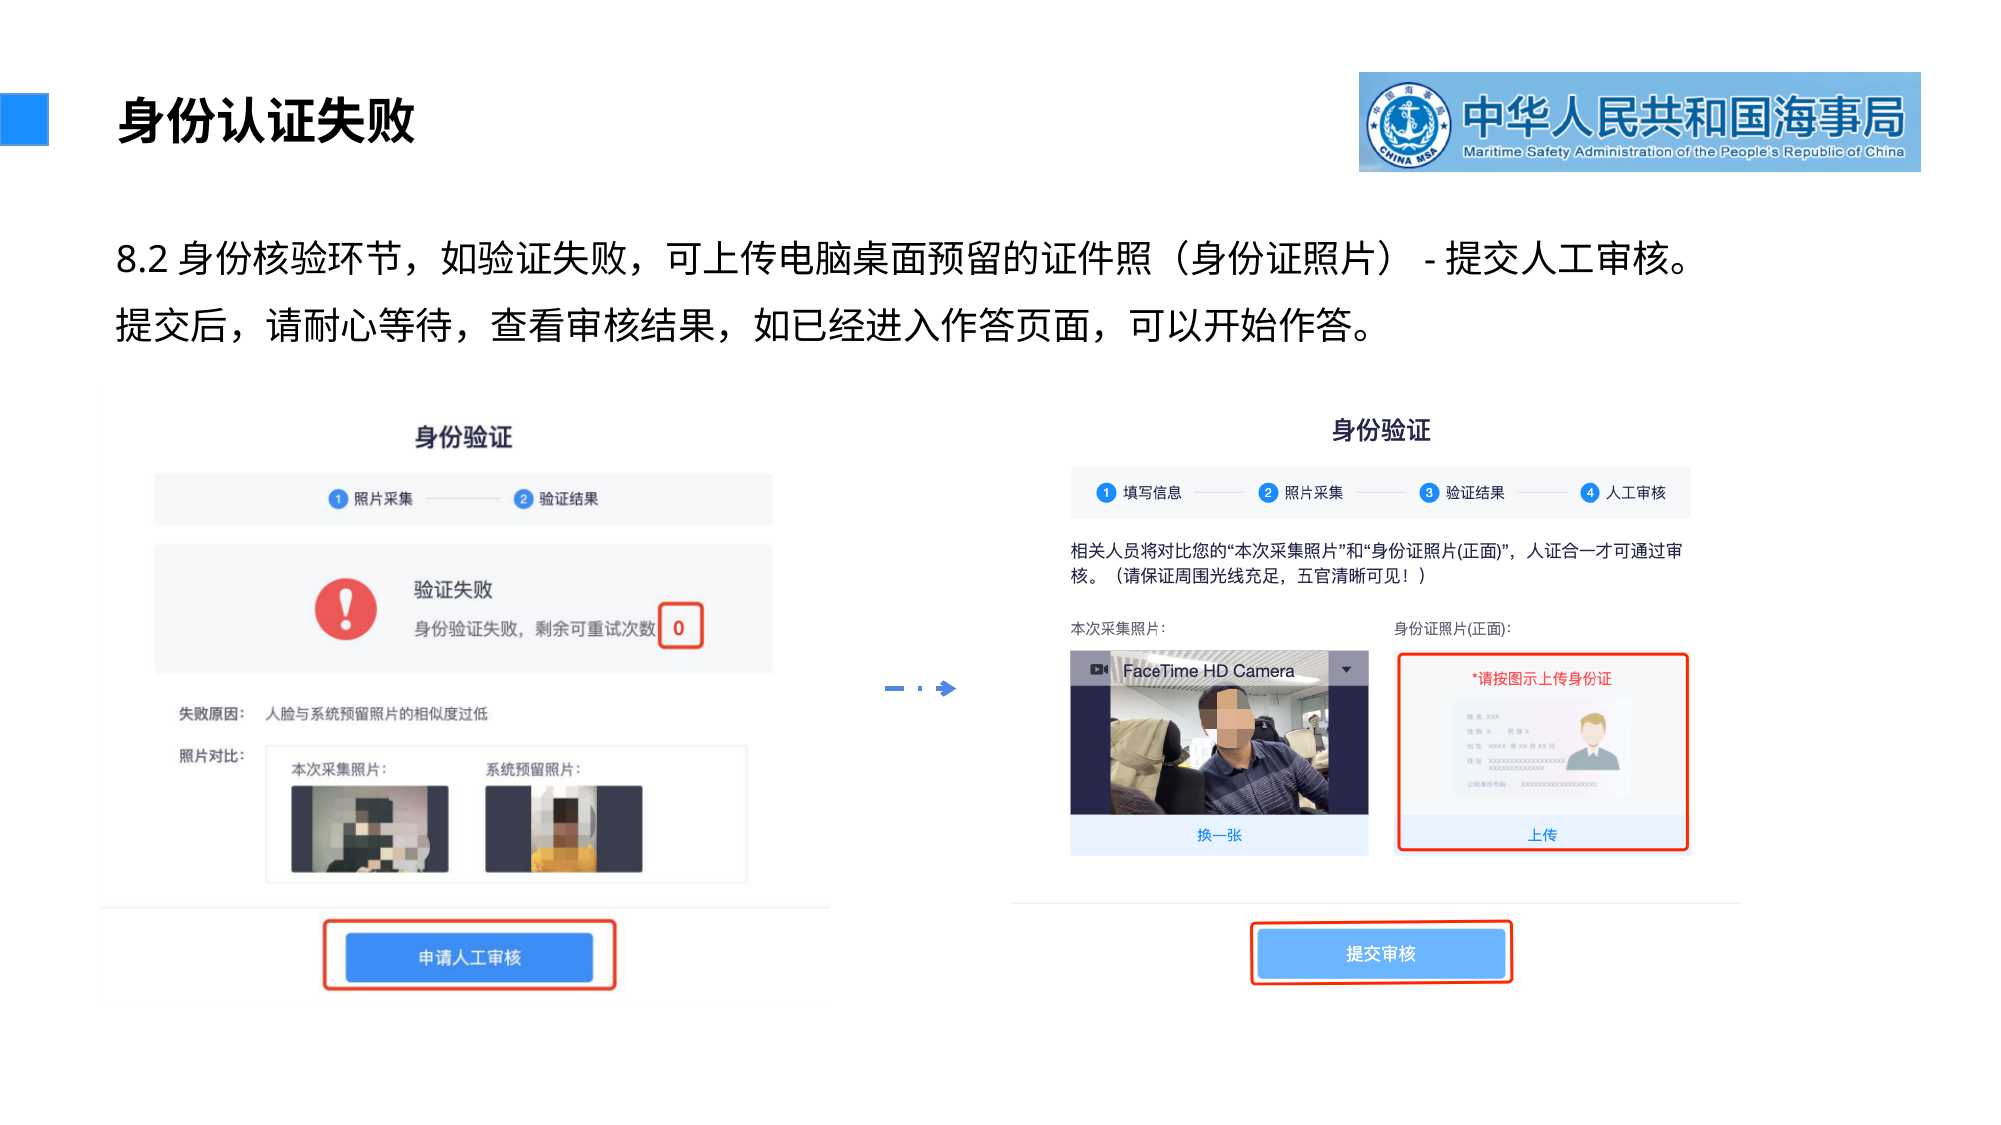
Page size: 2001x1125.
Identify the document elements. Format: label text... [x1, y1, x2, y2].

picture [100, 391, 830, 1003]
text_box [0, 93, 49, 146]
text_box 身份认证失败 [101, 81, 432, 157]
text_box 8.2身份核验环节，如验证失败，可上传电脑桌面预留的证件照（身份证照片）-提交人工审核。 提交后，请耐心等待，查看审核结果，如已经进入作答页面，可以开始作答。 [100, 204, 1865, 355]
picture [1358, 72, 1921, 172]
picture [1011, 391, 1741, 986]
